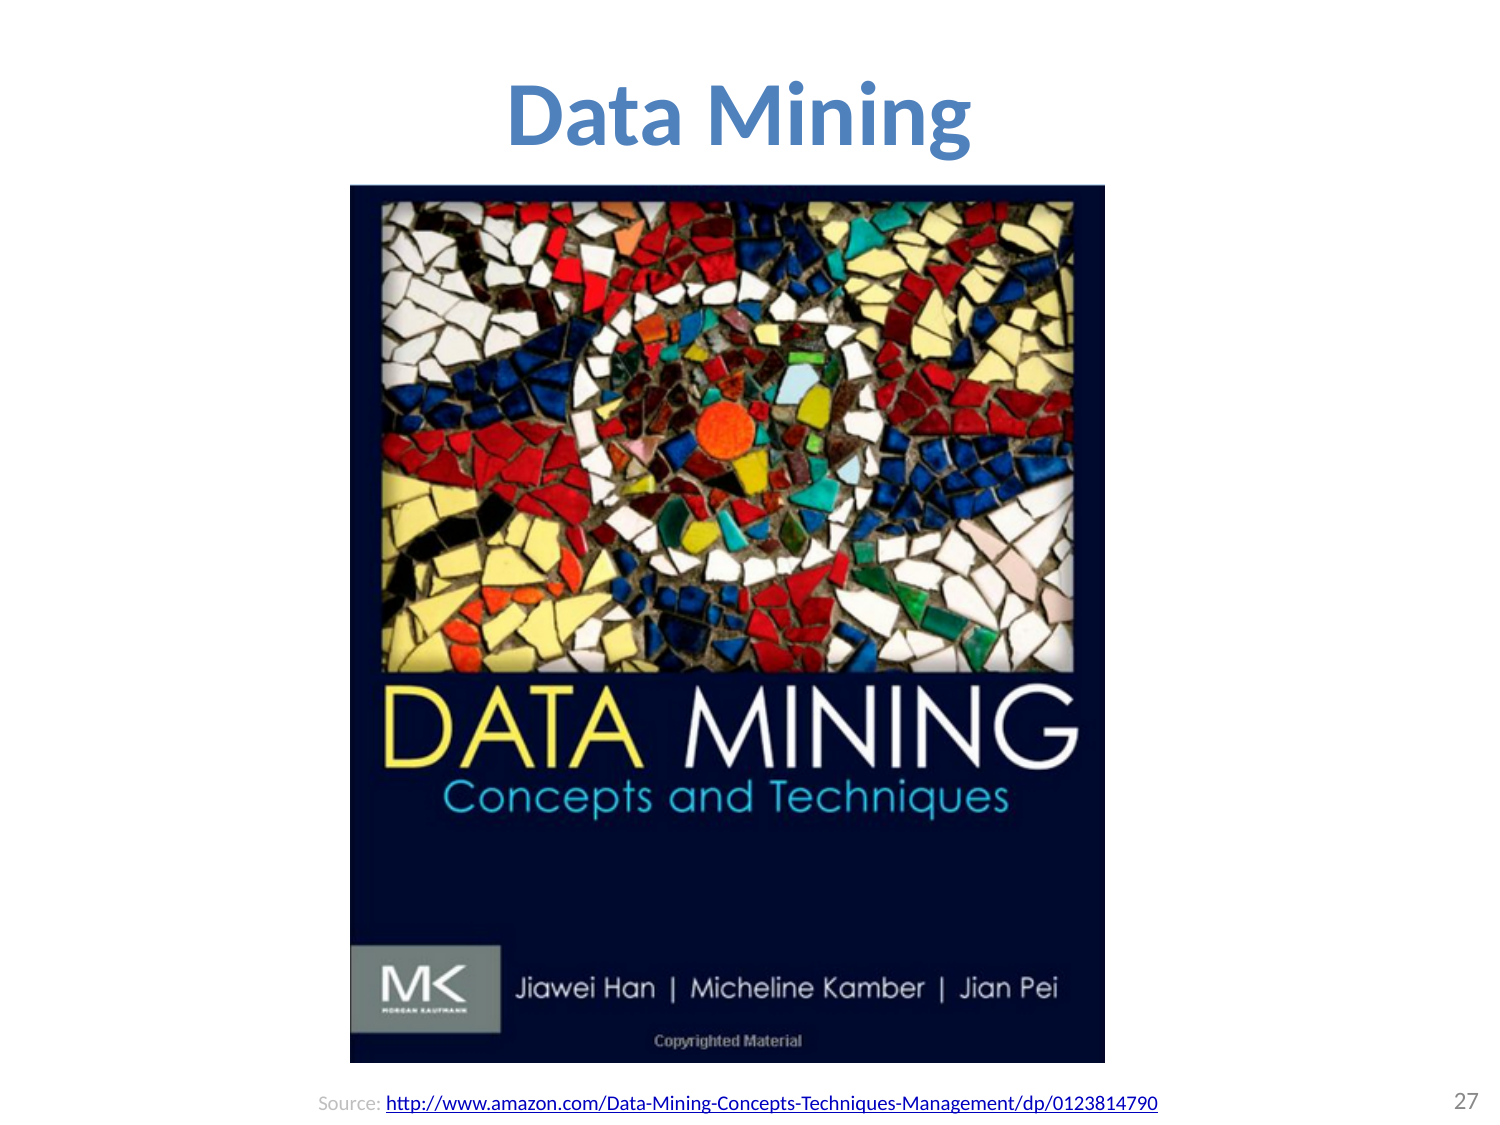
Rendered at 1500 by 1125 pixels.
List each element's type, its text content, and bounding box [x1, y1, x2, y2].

title Data Mining [75, 45, 1425, 173]
slide_number 27 [1144, 1069, 1495, 1125]
picture [350, 184, 1105, 1063]
text_box Source: http://www.amazon.com/Data-Mining-Concepts-Techniques-Management/dp/0123814790 [253, 1082, 1223, 1122]
